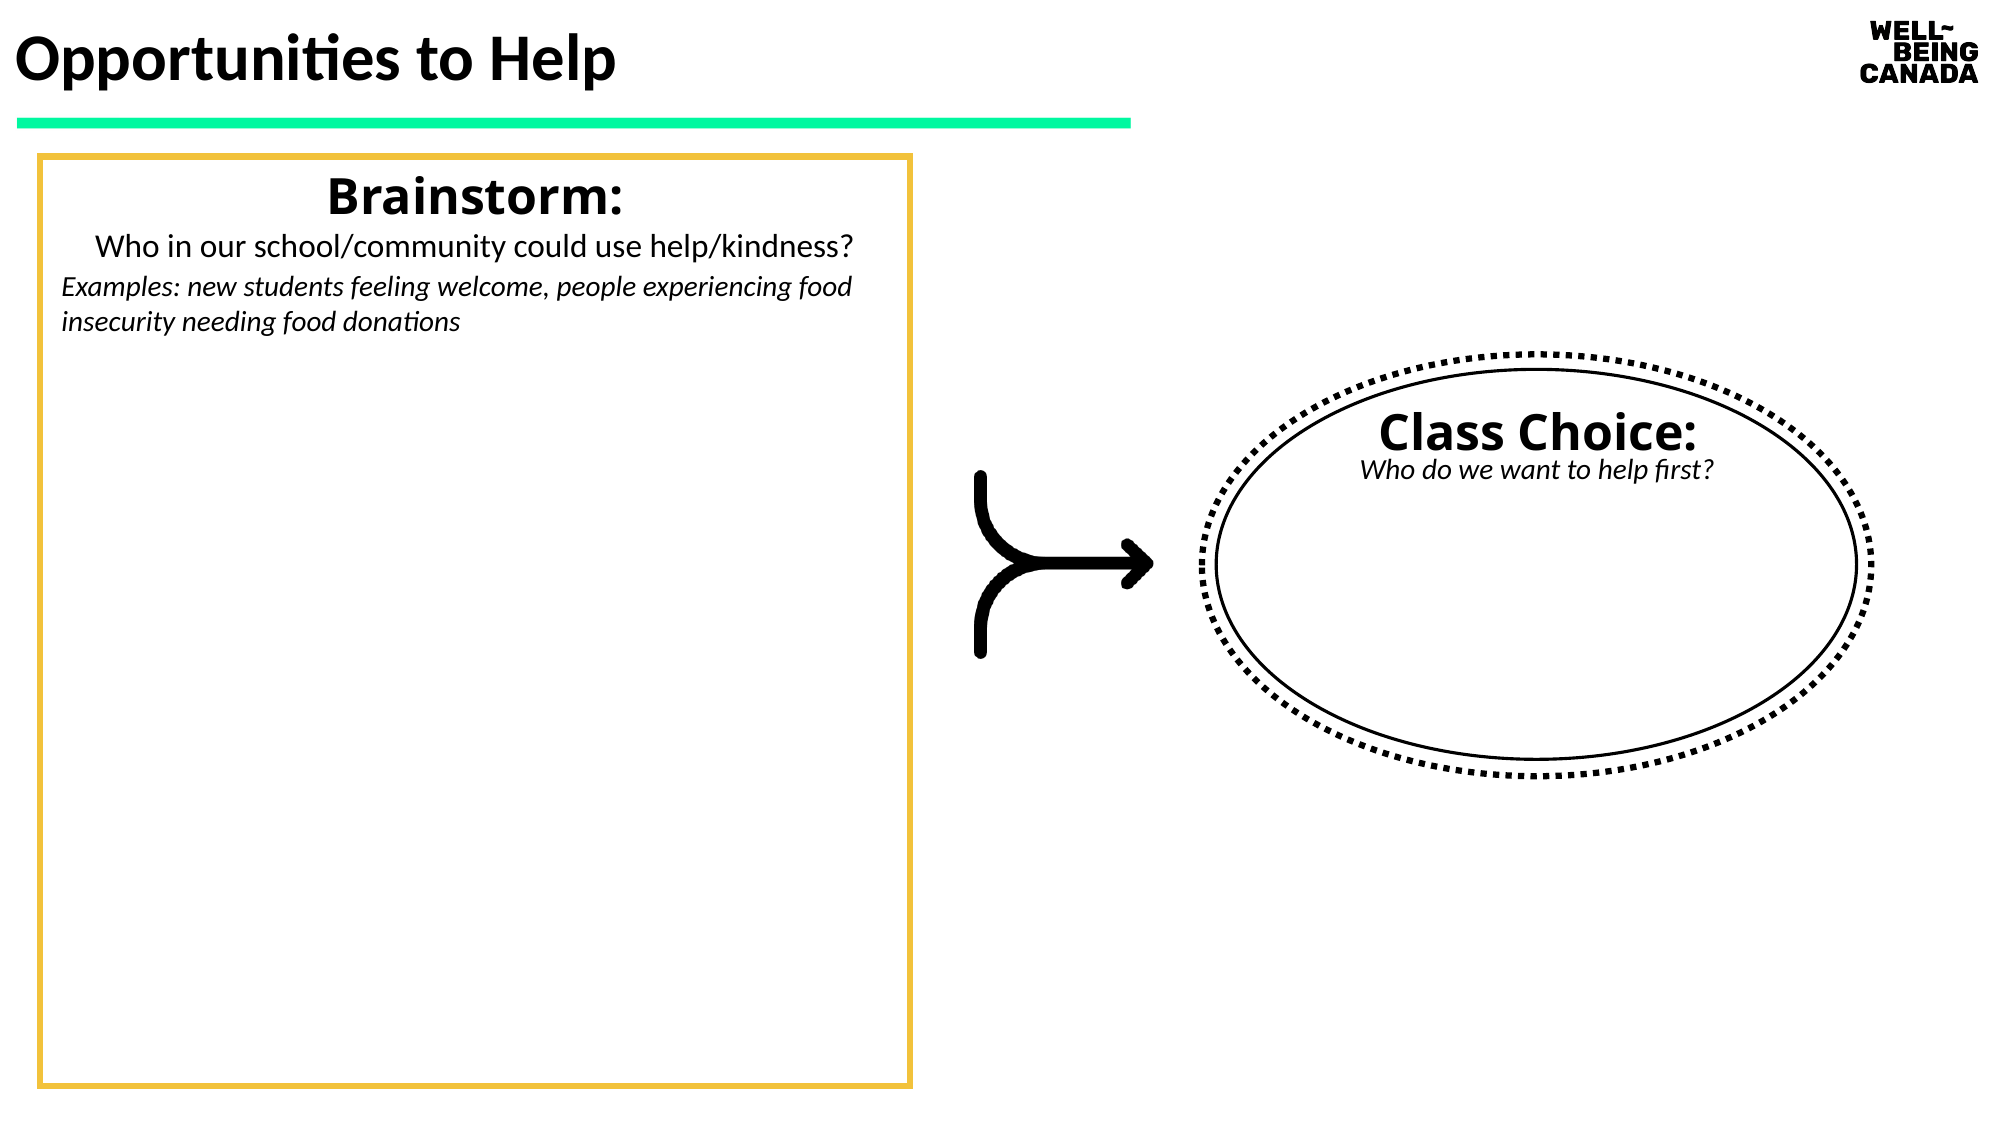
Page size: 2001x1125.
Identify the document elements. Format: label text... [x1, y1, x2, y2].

text_box [1217, 468, 1873, 778]
text_box Class Choice: [1103, 392, 1974, 468]
text_box [39, 156, 911, 1087]
picture [13, 114, 1134, 131]
text_box Examples: new students feeling welcome, people experiencing food insecurity needing food donations [46, 259, 917, 345]
picture [1856, 0, 1984, 117]
text_box [1343, 353, 1729, 392]
text_box Opportunities to Help [0, 6, 1098, 102]
text_box [1383, 368, 1690, 392]
picture [910, 409, 1217, 716]
text_box Who do we want to help first? [1344, 443, 1780, 493]
text_box [1217, 468, 1858, 761]
